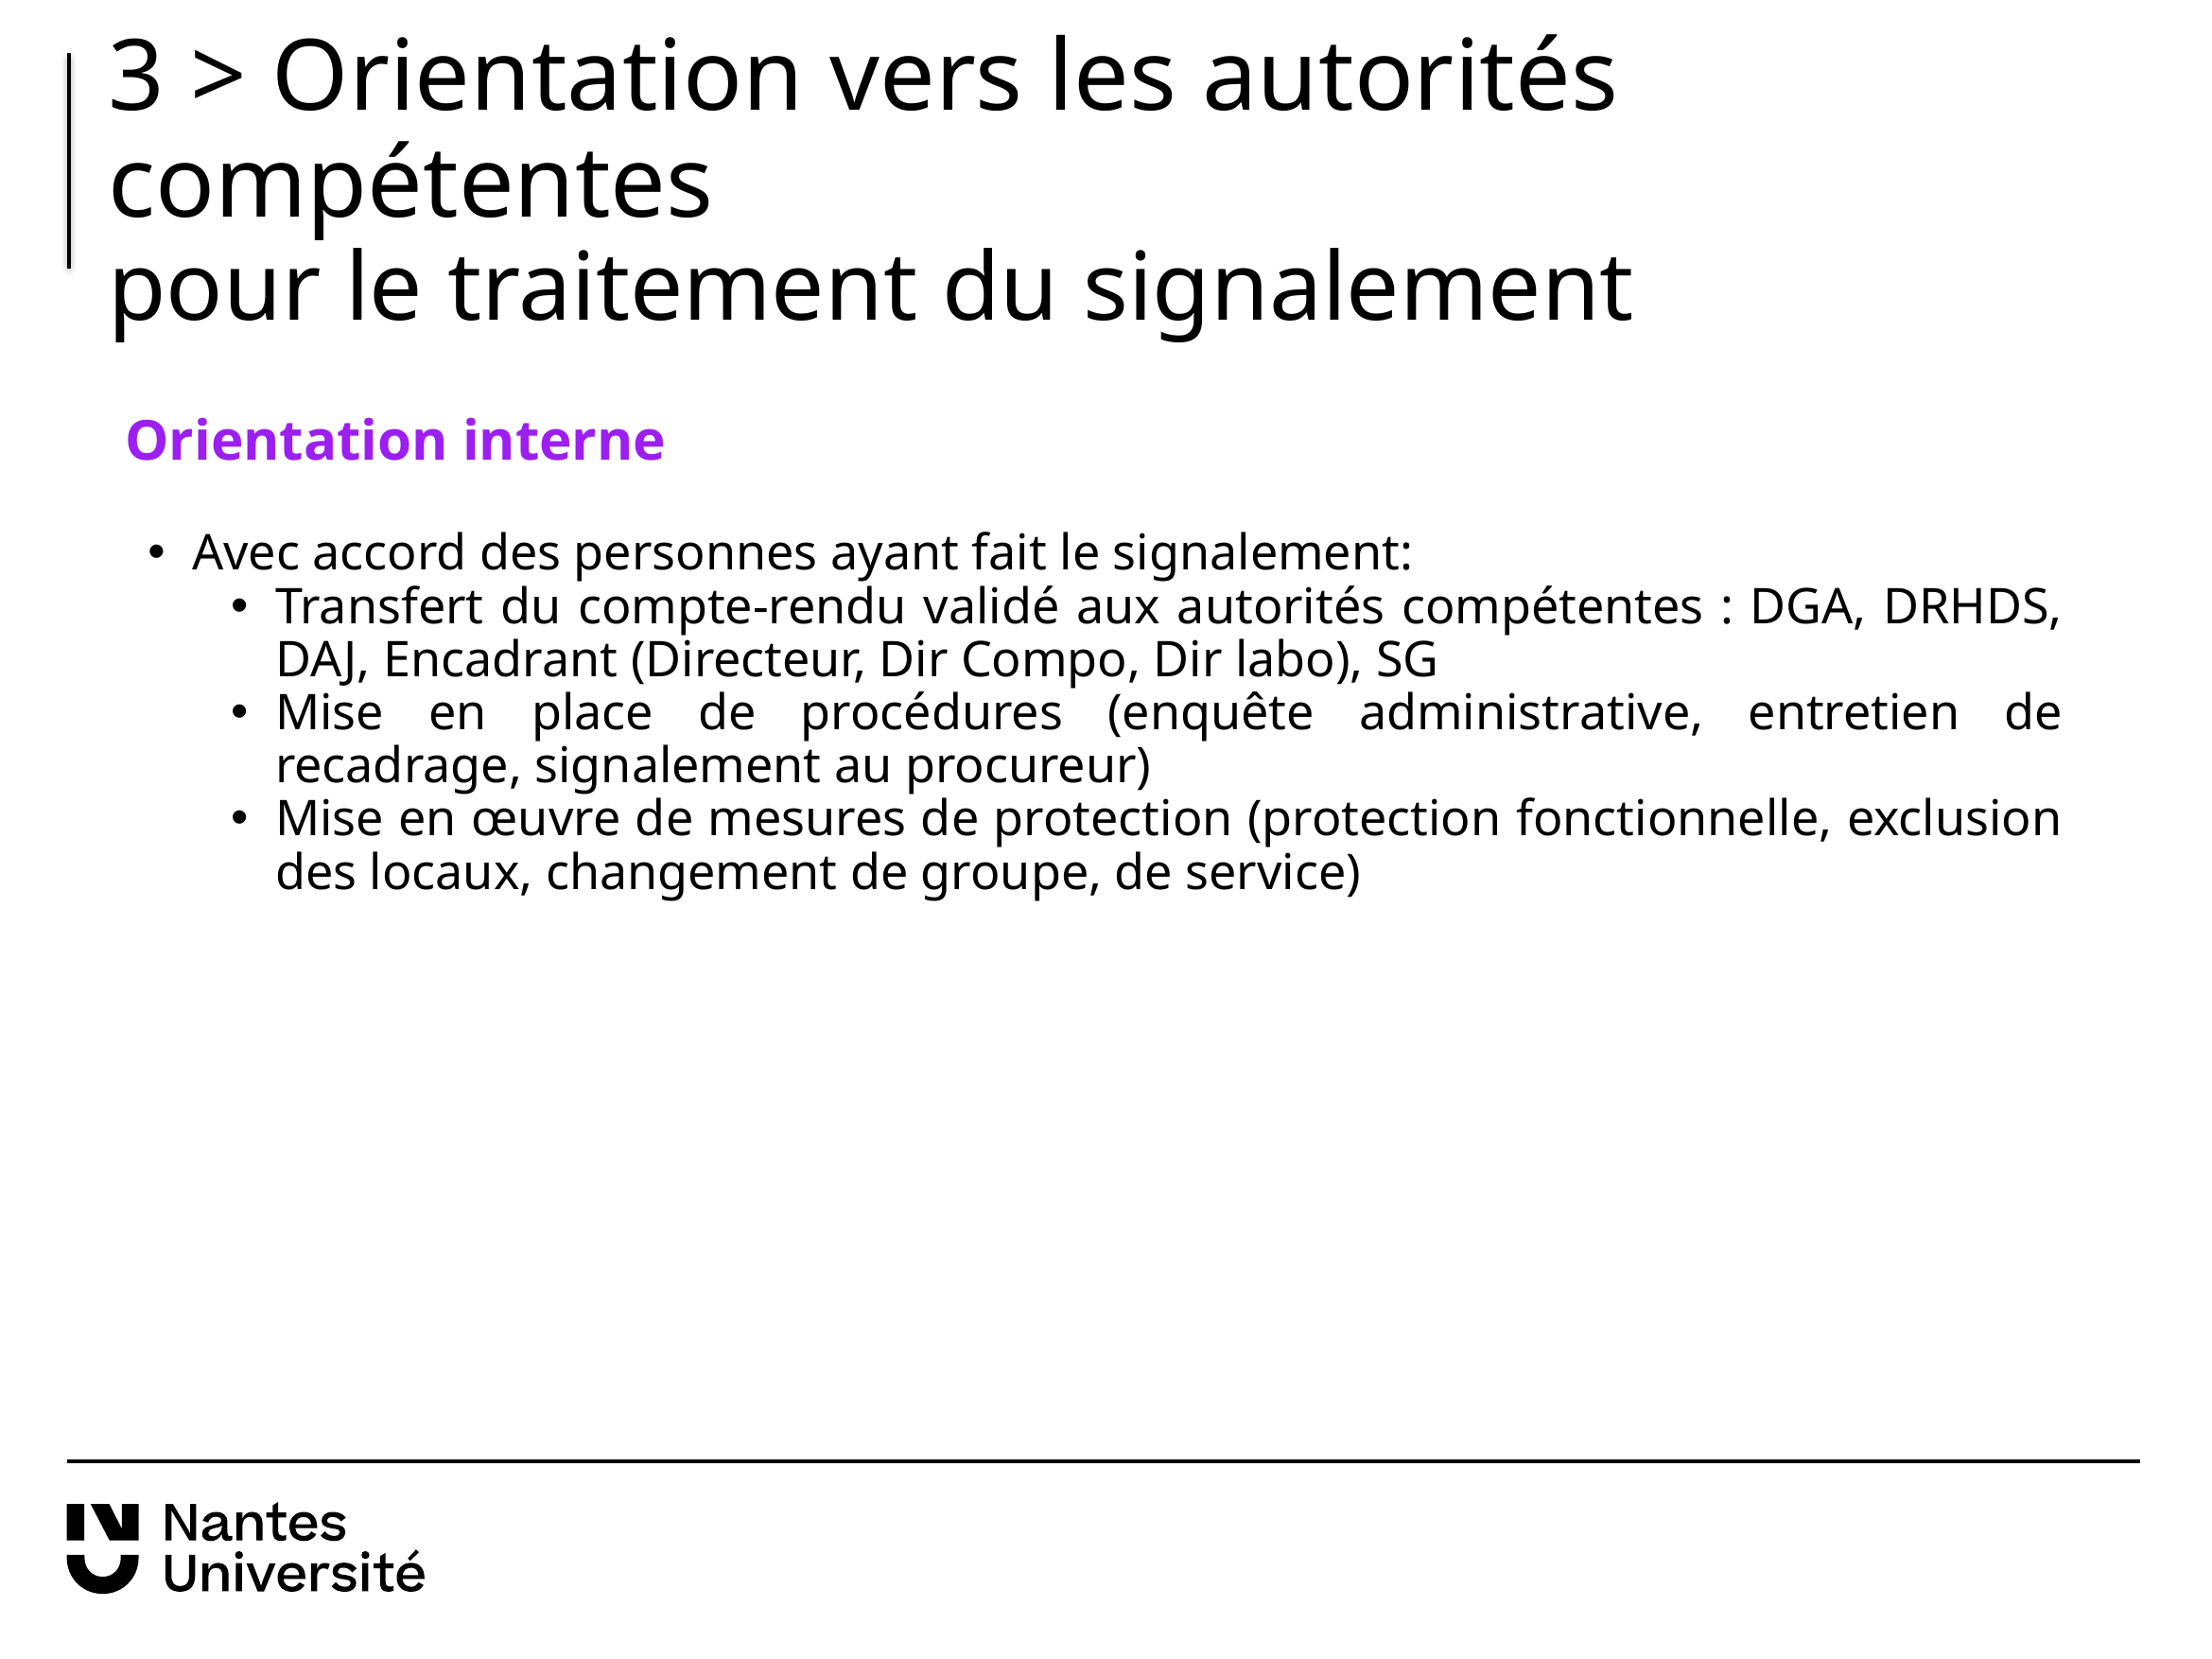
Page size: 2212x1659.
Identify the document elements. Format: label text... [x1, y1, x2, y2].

text_box Orientation interne [103, 393, 1027, 482]
text_box Avec accord des personnes ayant fait le signalement: Transfert du compte-rendu validé aux autorités compétentes : DGA, DRHDS, DAJ, Encadrant (Directeur, Dir Compo, Dir labo), SG Mise en place de procédures (enquête administrative, entretien de recadrage, signalement au procureur) Mise en œuvre de mesures de protection (protection fonctionnelle, exclusion des locaux, changement de groupe, de service) [148, 527, 2064, 900]
text_box 3 > Orientation vers les autorités compétentes pour le traitement du signalement [108, 25, 2031, 341]
